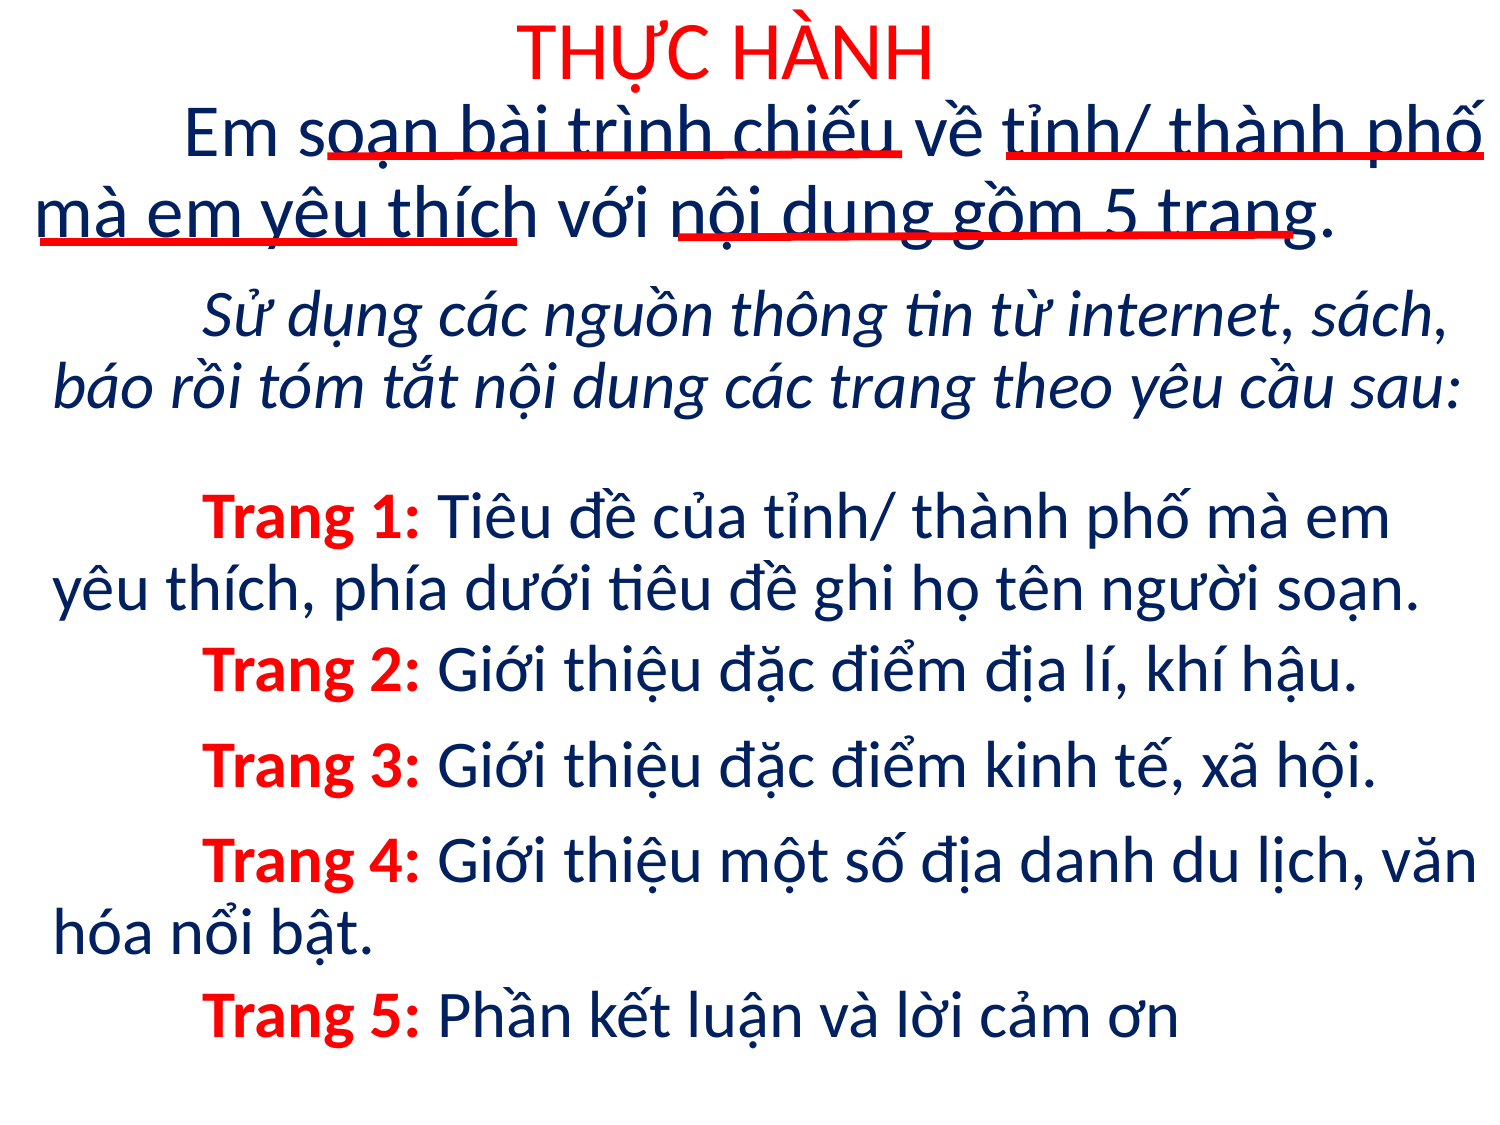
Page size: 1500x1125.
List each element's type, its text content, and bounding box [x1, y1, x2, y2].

text_box Trang 3: Giới thiệu đặc điểm kinh tế, xã hội. [37, 722, 1500, 817]
text_box Trang 2: Giới thiệu đặc điểm địa lí, khí hậu. [37, 626, 1500, 722]
list THỰC HÀNH [458, 0, 994, 84]
text_box Em soạn bài trình chiếu về tỉnh/ thành phố mà em yêu thích với nội dung gồm 5 trang. [19, 84, 1500, 184]
text_box Trang 4: Giới thiệu một số địa danh du lịch, văn hóa nổi bật. [37, 817, 1500, 918]
text_box Trang 5: Phần kết luận và lời cảm ơn [37, 972, 1500, 1073]
text_box Trang 1: Tiêu đề của tỉnh/ thành phố mà em yêu thích, phía dưới tiêu đề ghi họ tên người soạn. [37, 473, 1500, 574]
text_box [678, 234, 1294, 238]
text_box Sử dụng các nguồn thông tin từ internet, sách, báo rồi tóm tắt nội dung các trang theo yêu cầu sau: [37, 271, 1500, 372]
